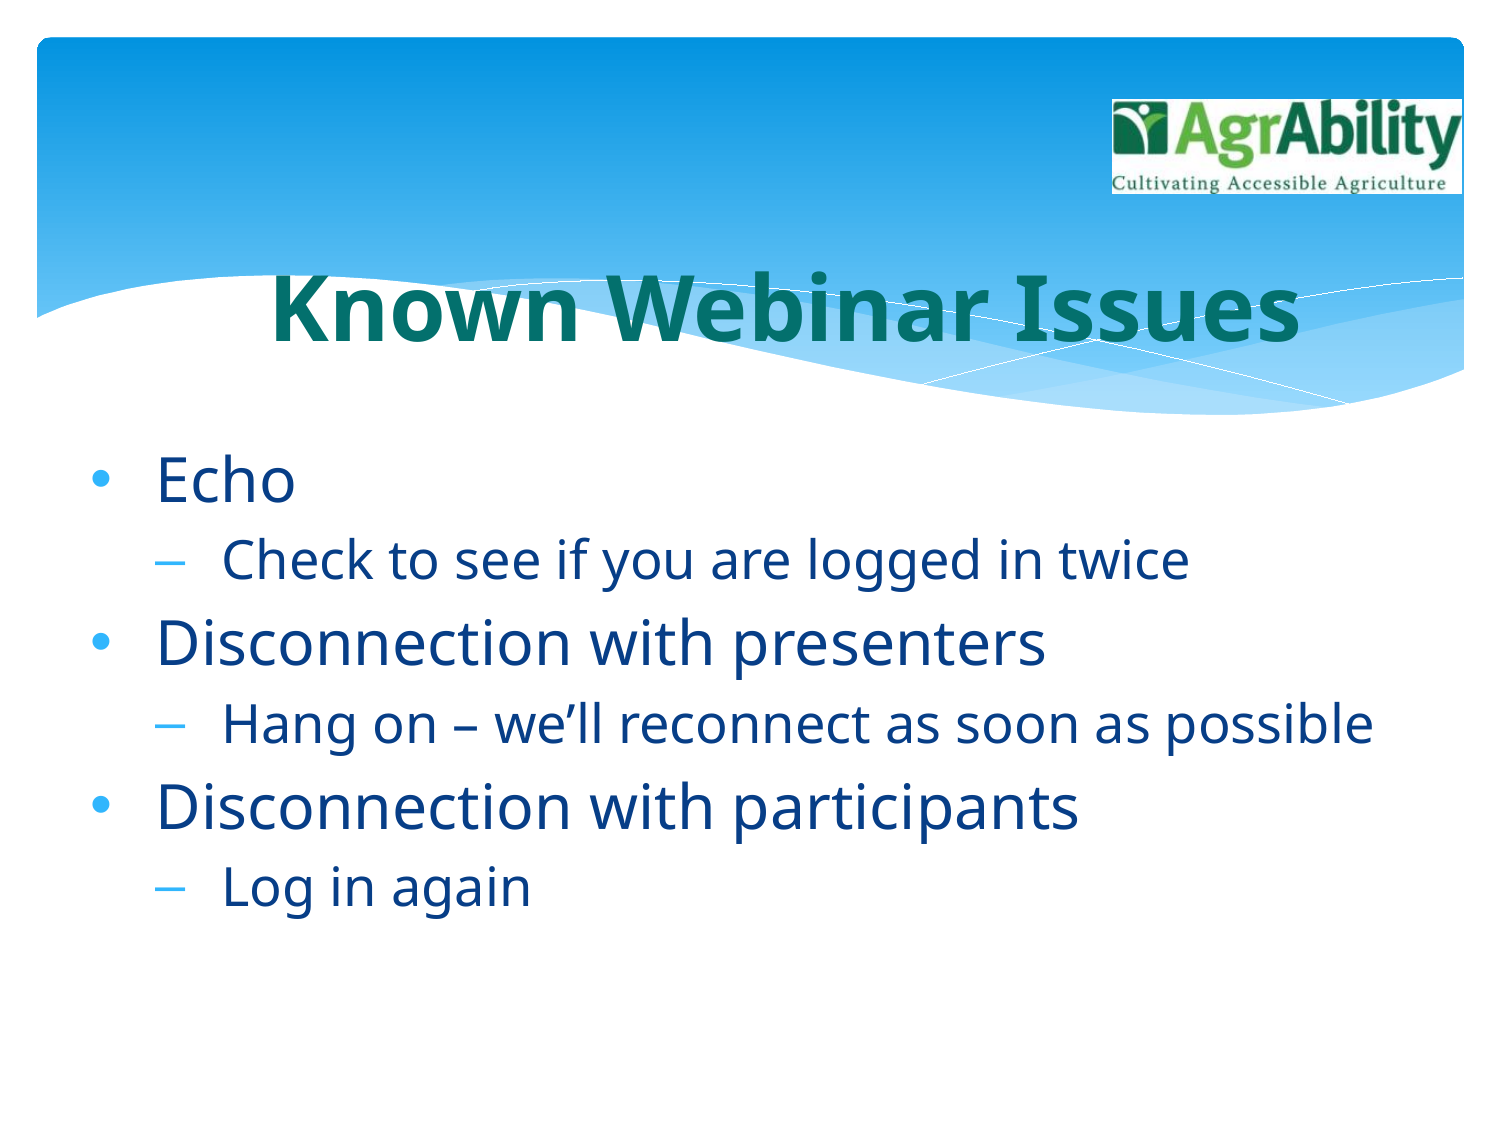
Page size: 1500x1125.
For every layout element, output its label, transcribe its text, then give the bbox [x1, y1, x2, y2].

picture [1112, 99, 1463, 194]
list Echo Check to see if you are logged in twice Disconnection with presenters Hang on – we’ll reconnect as soon as possible Disconnection with participants Log in again [75, 432, 1425, 1125]
title Known Webinar Issues [110, 210, 1461, 399]
